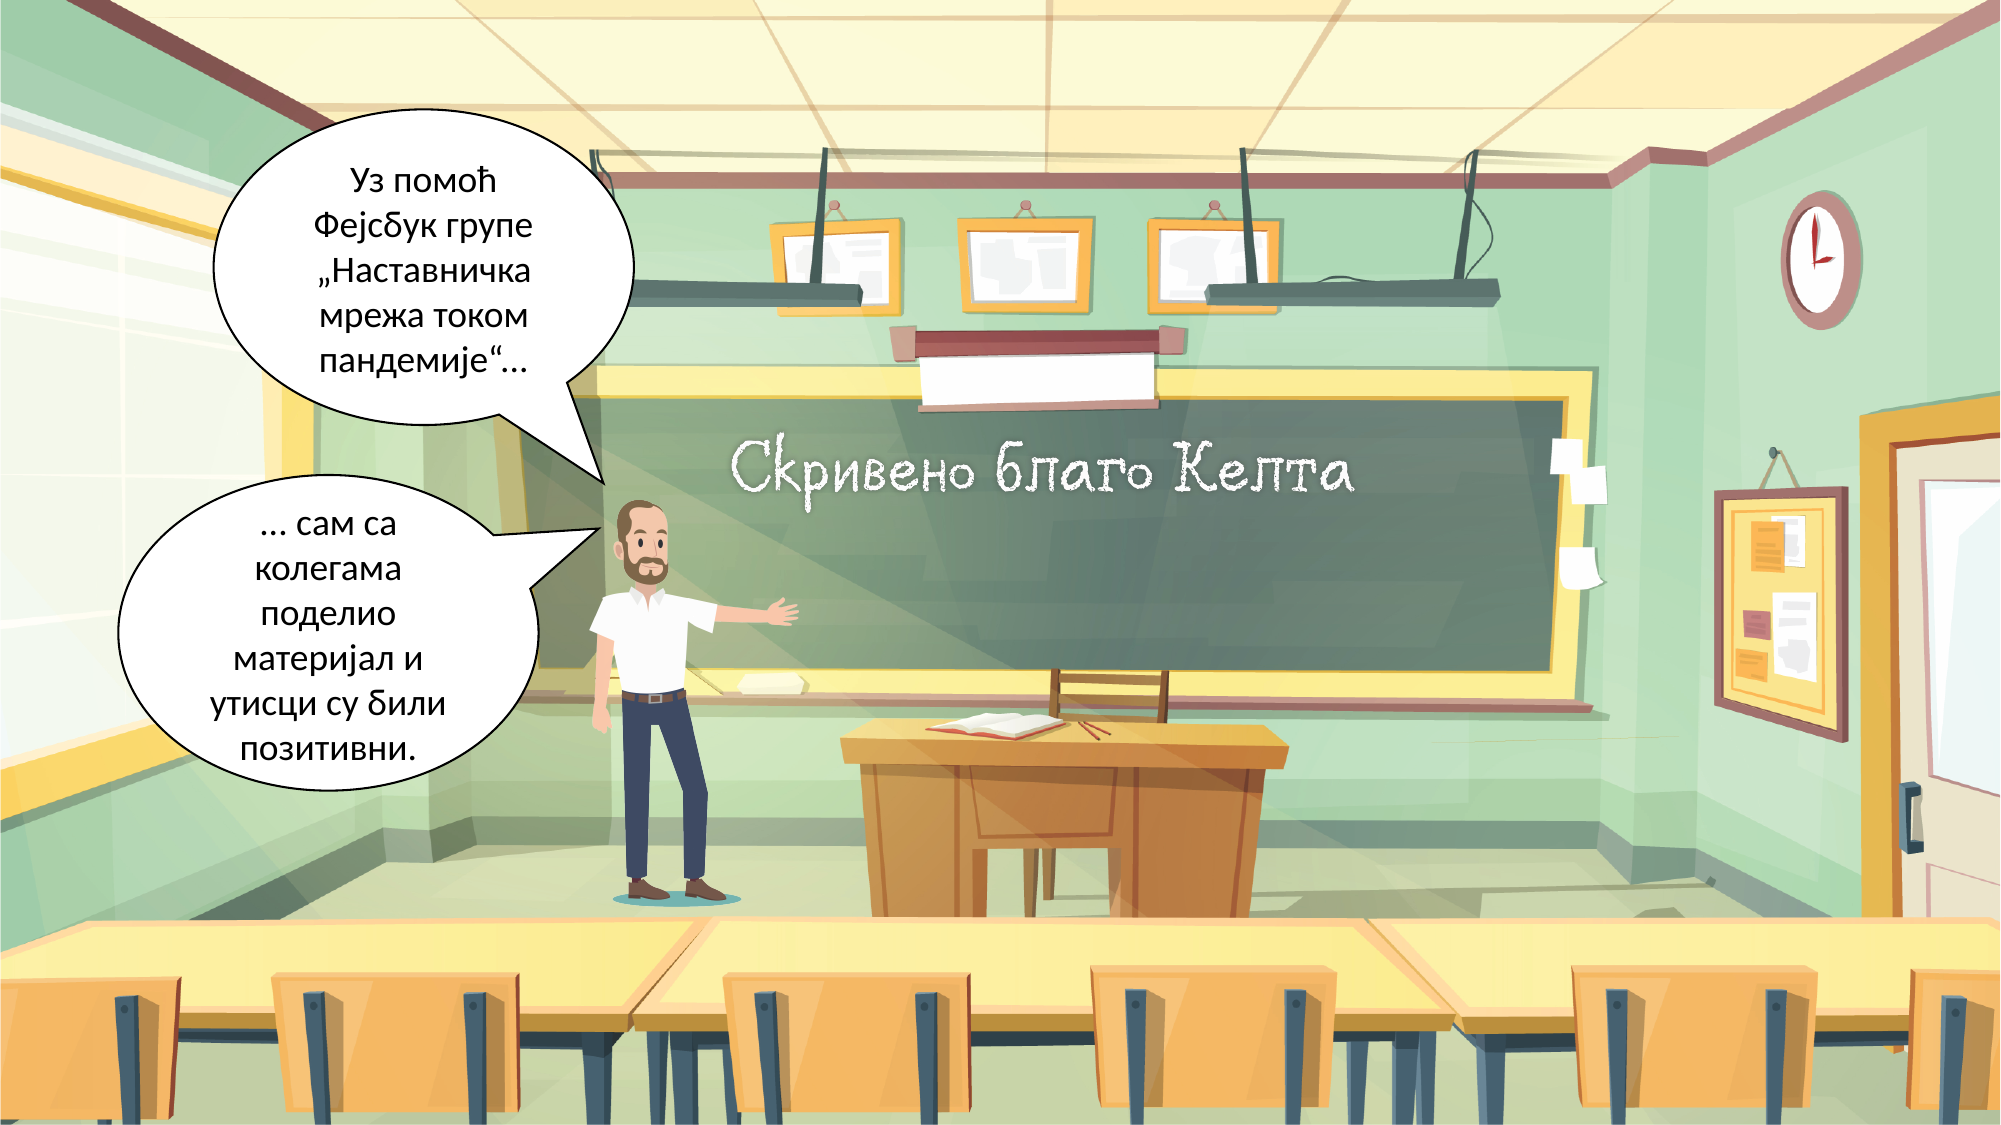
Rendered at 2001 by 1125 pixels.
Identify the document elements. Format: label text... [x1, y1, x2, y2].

text_box Уз помоћ Фејсбук групе „Наставничка мрежа током пандемије“... [212, 108, 635, 486]
picture [0, 0, 2001, 1125]
text_box ... сам са колегама поделио материјал и утисци су били позитивни. [117, 473, 589, 792]
